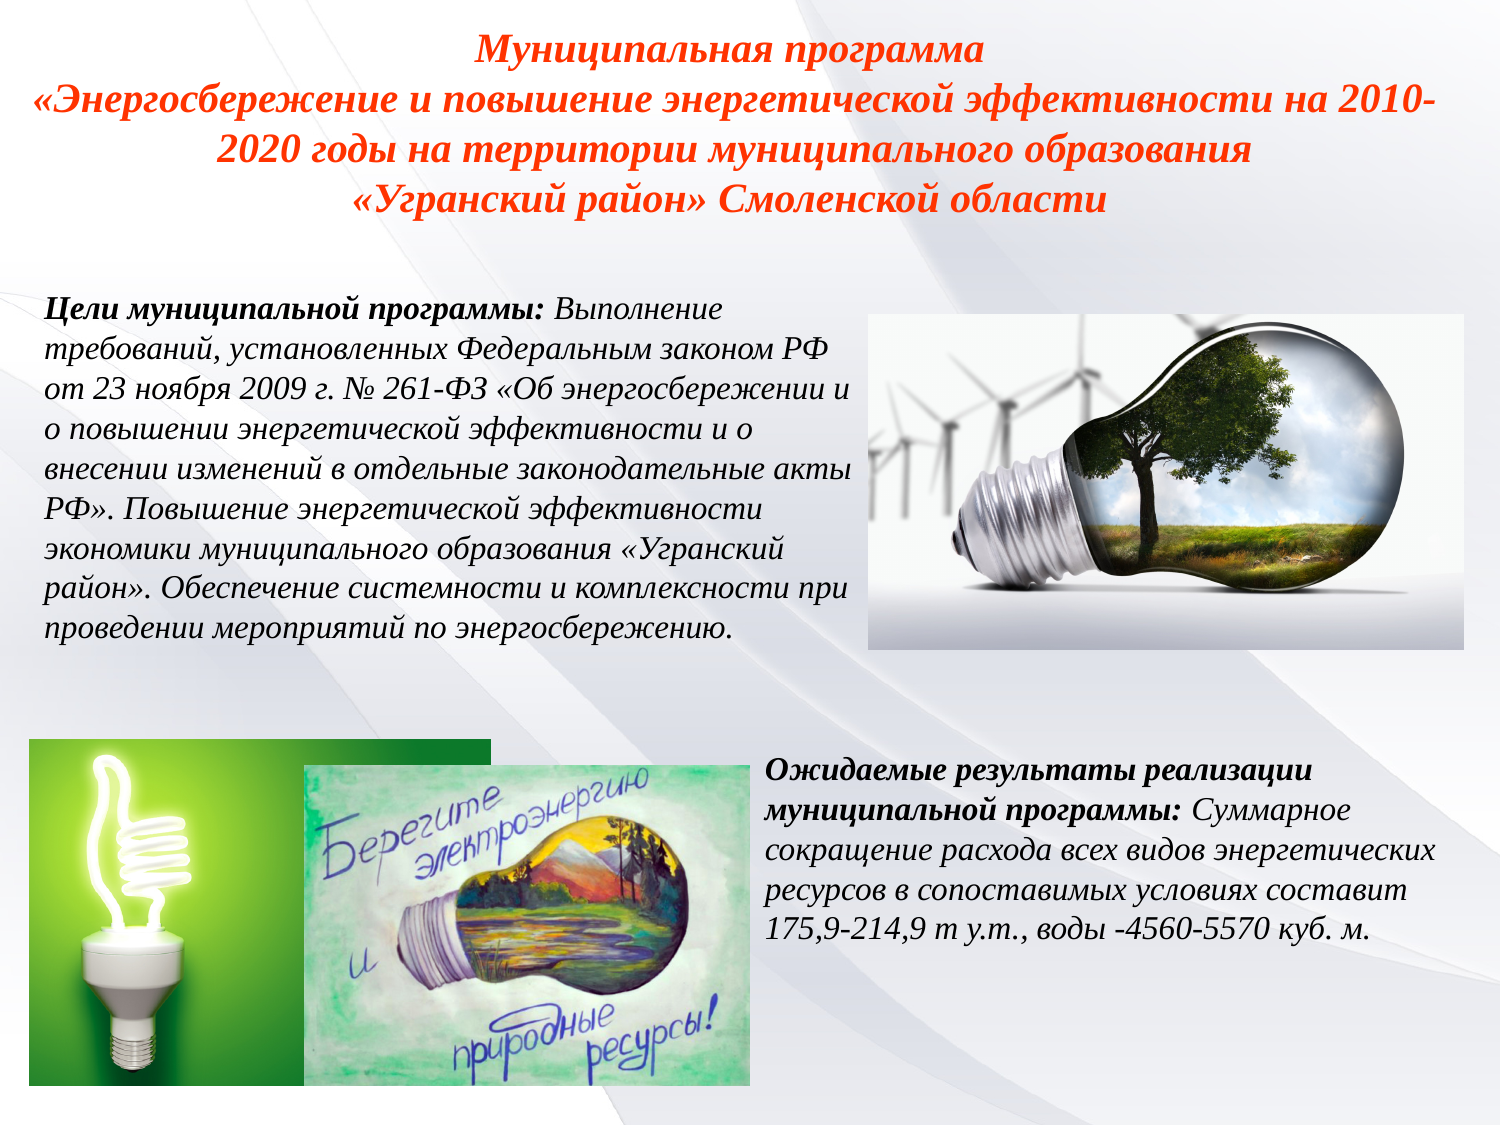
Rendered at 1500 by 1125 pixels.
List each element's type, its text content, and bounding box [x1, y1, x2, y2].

picture [0, 0, 1500, 1125]
title Муниципальная программа «Энергосбережение и повышение энергетической эффективности на 2010-2020 годы на территории муниципального образования «Угранский район» Смоленской области [0, 37, 1471, 280]
text_box Ожидаемые результаты реализации муниципальной программы: Суммарное сокращение расхода всех видов энергетических ресурсов в сопоставимых условиях составит 175,9-214,9 т у.т., воды -4560-5570 куб. м. [749, 739, 1471, 954]
text_box Цели муниципальной программы: Выполнение требований, установленных Федеральным законом РФ от 23 ноября 2009 г. № 261-ФЗ «Об энергосбережении и о повышении энергетической эффективности и о внесении изменений в отдельные законодательные акты РФ». Повышение энергетической эффективности экономики муниципального образования «Угранский район». Обеспечение системности и комплексности при проведении мероприятий по энергосбережению. [29, 278, 869, 653]
